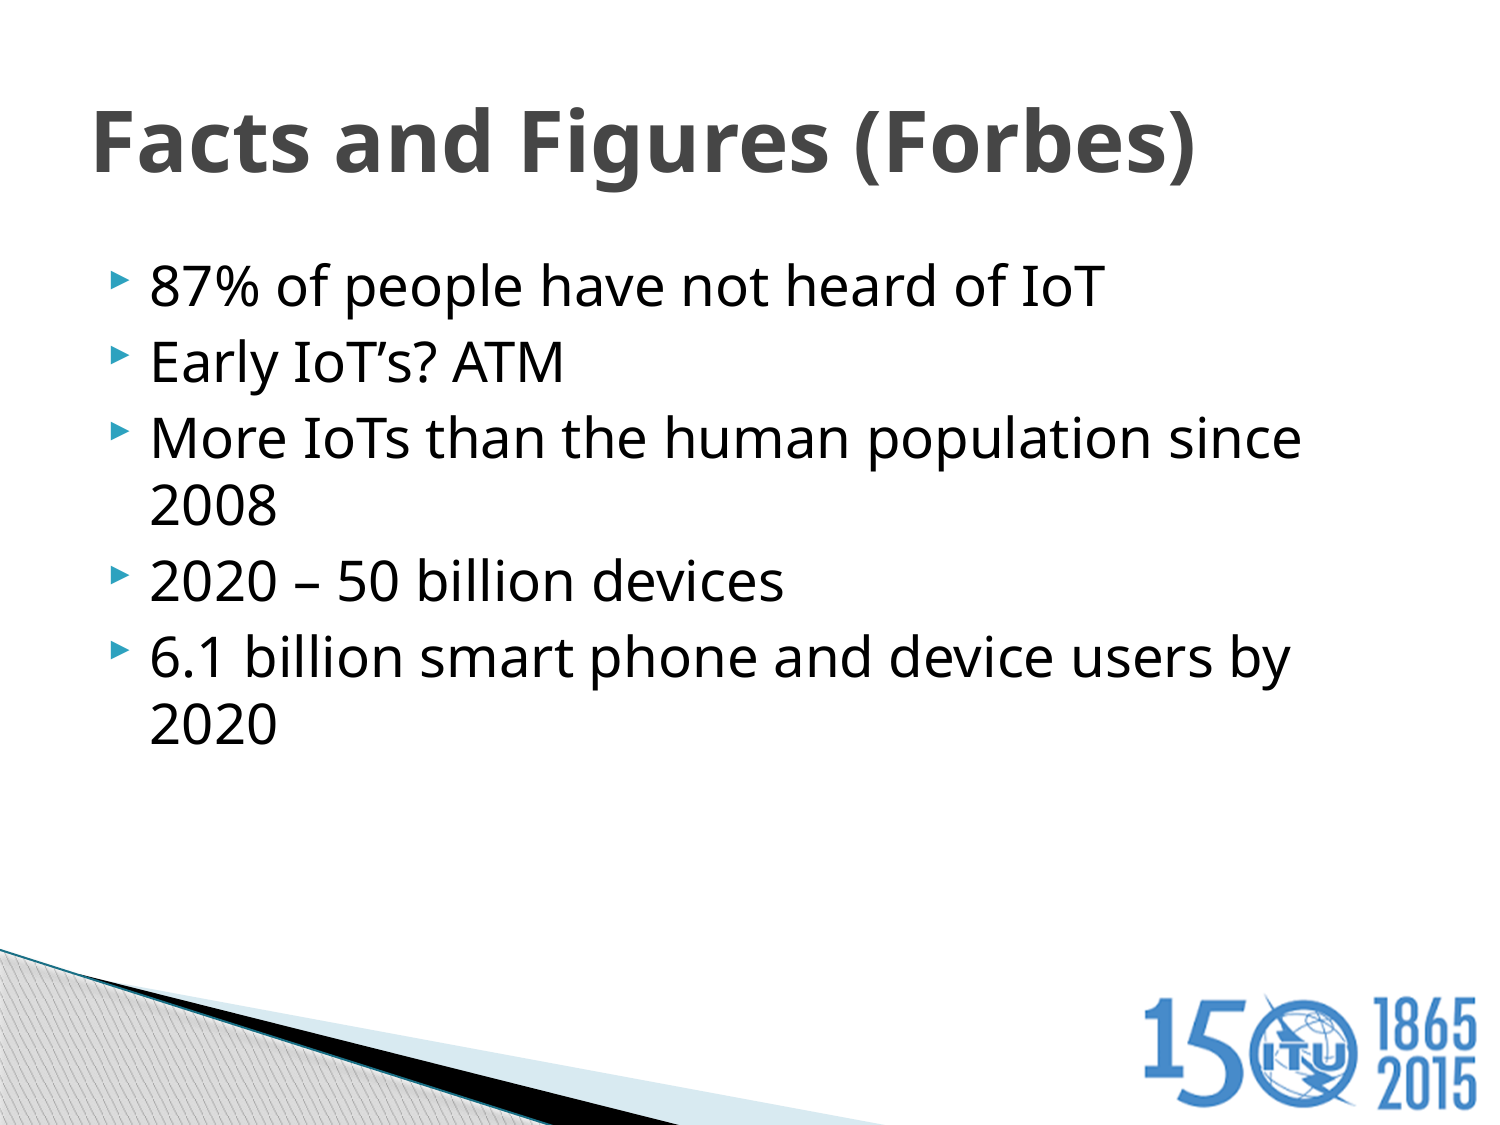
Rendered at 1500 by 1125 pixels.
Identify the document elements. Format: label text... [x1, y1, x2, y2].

list 87% of people have not heard of IoT Early IoT’s? ATM More IoTs than the human population since 2008 2020 – 50 billion devices 6.1 billion smart phone and device users by 2020 [75, 243, 1425, 986]
picture [1124, 968, 1500, 1125]
title Facts and Figures (Forbes) [75, 45, 1425, 233]
